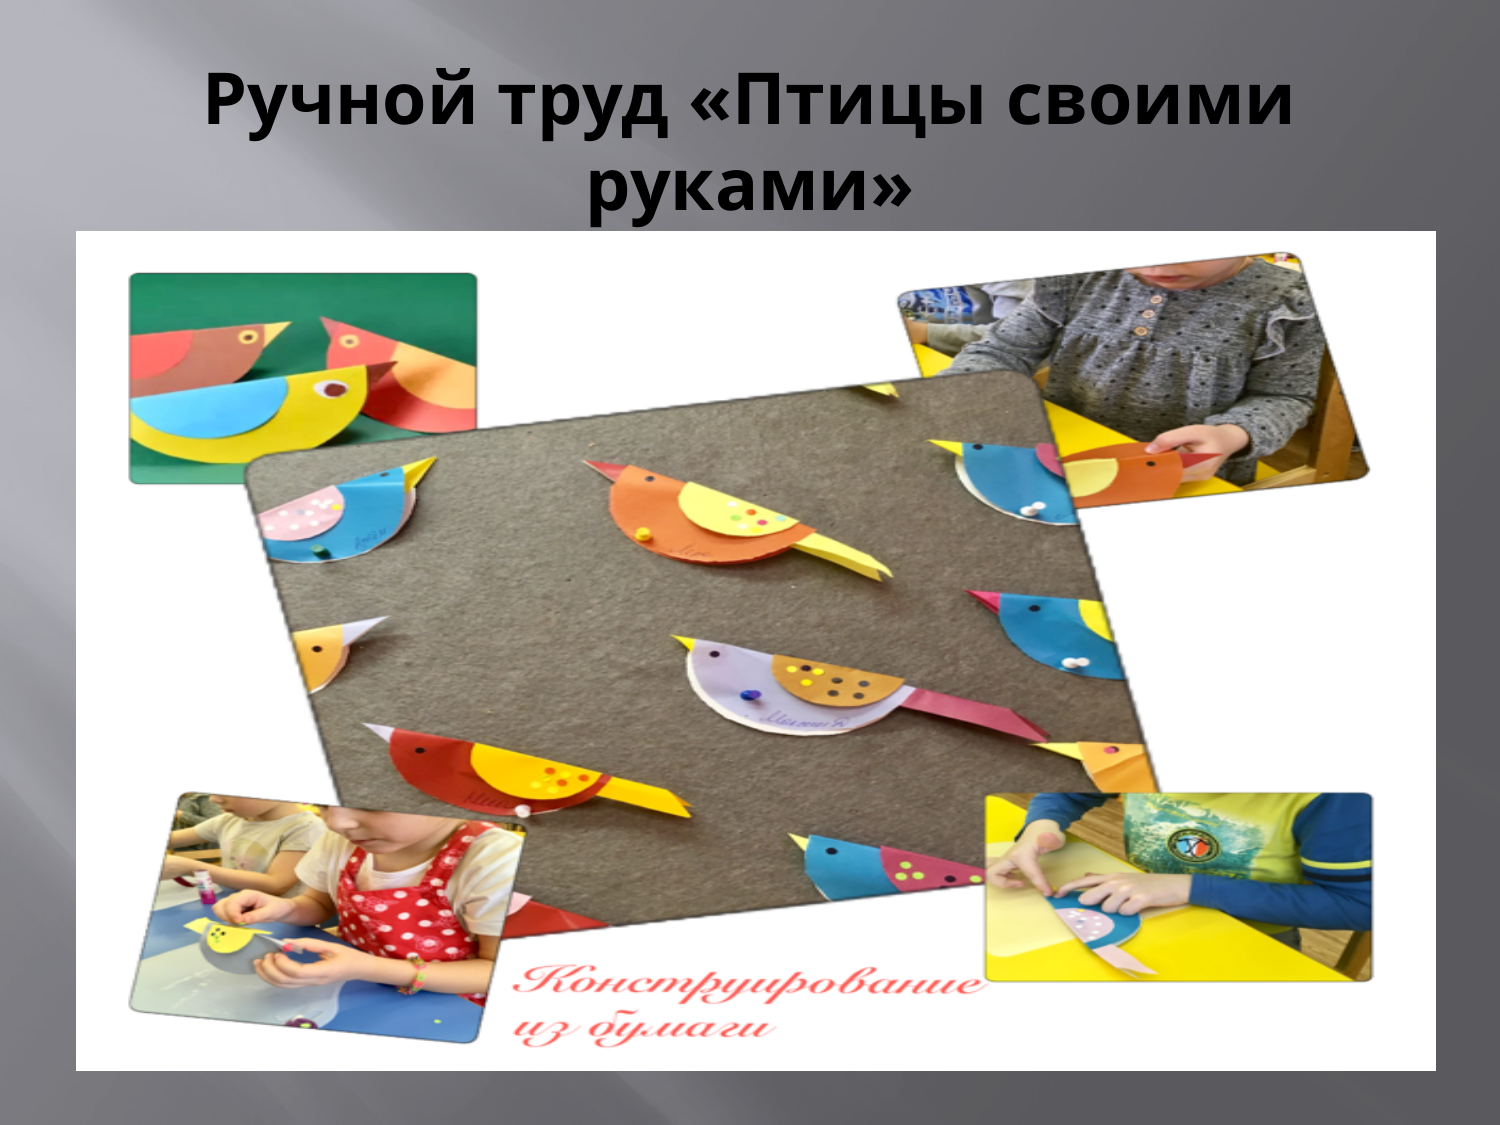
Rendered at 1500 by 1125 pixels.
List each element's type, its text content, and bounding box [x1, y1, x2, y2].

picture [76, 231, 1436, 1071]
title Ручной труд «Птицы своими руками» [75, 45, 1425, 233]
